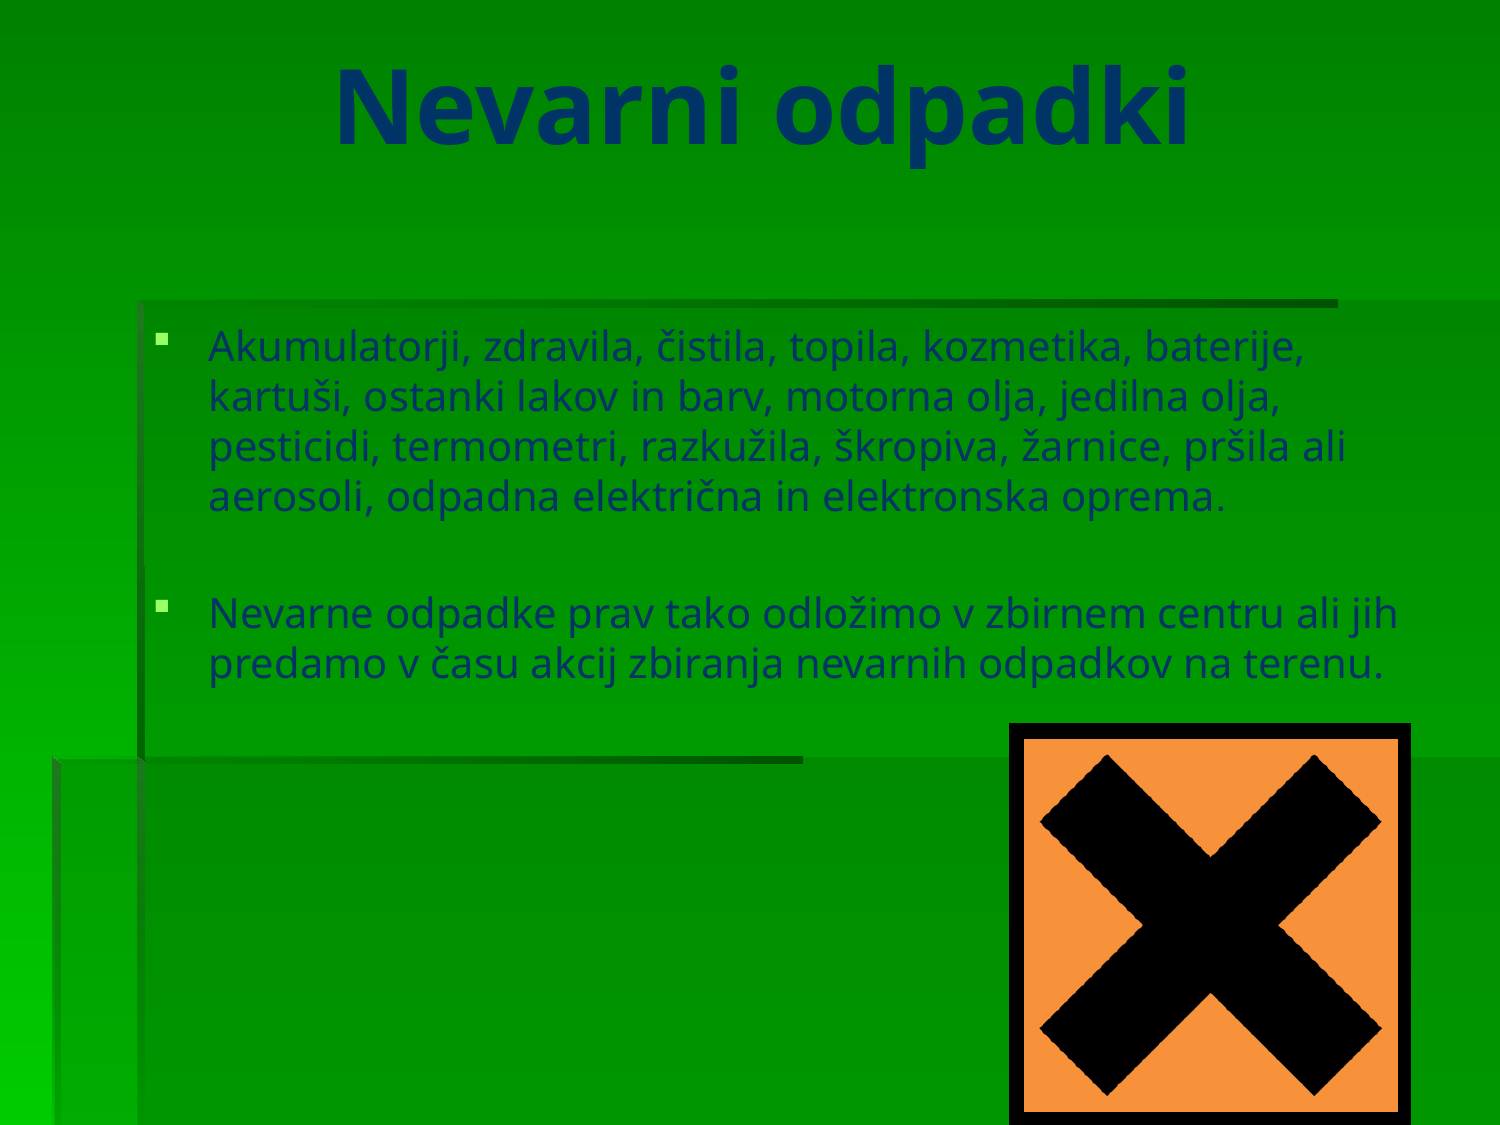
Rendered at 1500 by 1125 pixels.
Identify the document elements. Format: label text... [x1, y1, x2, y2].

picture [1009, 723, 1411, 1125]
list Akumulatorji, zdravila, čistila, topila, kozmetika, baterije, kartuši, ostanki lakov in barv, motorna olja, jedilna olja, pesticidi, termometri, razkužila, škropiva, žarnice, pršila ali aerosoli, odpadna električna in elektronska oprema. Nevarne odpadke prav tako odložimo v zbirnem centru ali jih predamo v času akcij zbiranja nevarnih odpadkov na terenu. [137, 312, 1452, 1001]
title Nevarni odpadki [74, 39, 1451, 276]
